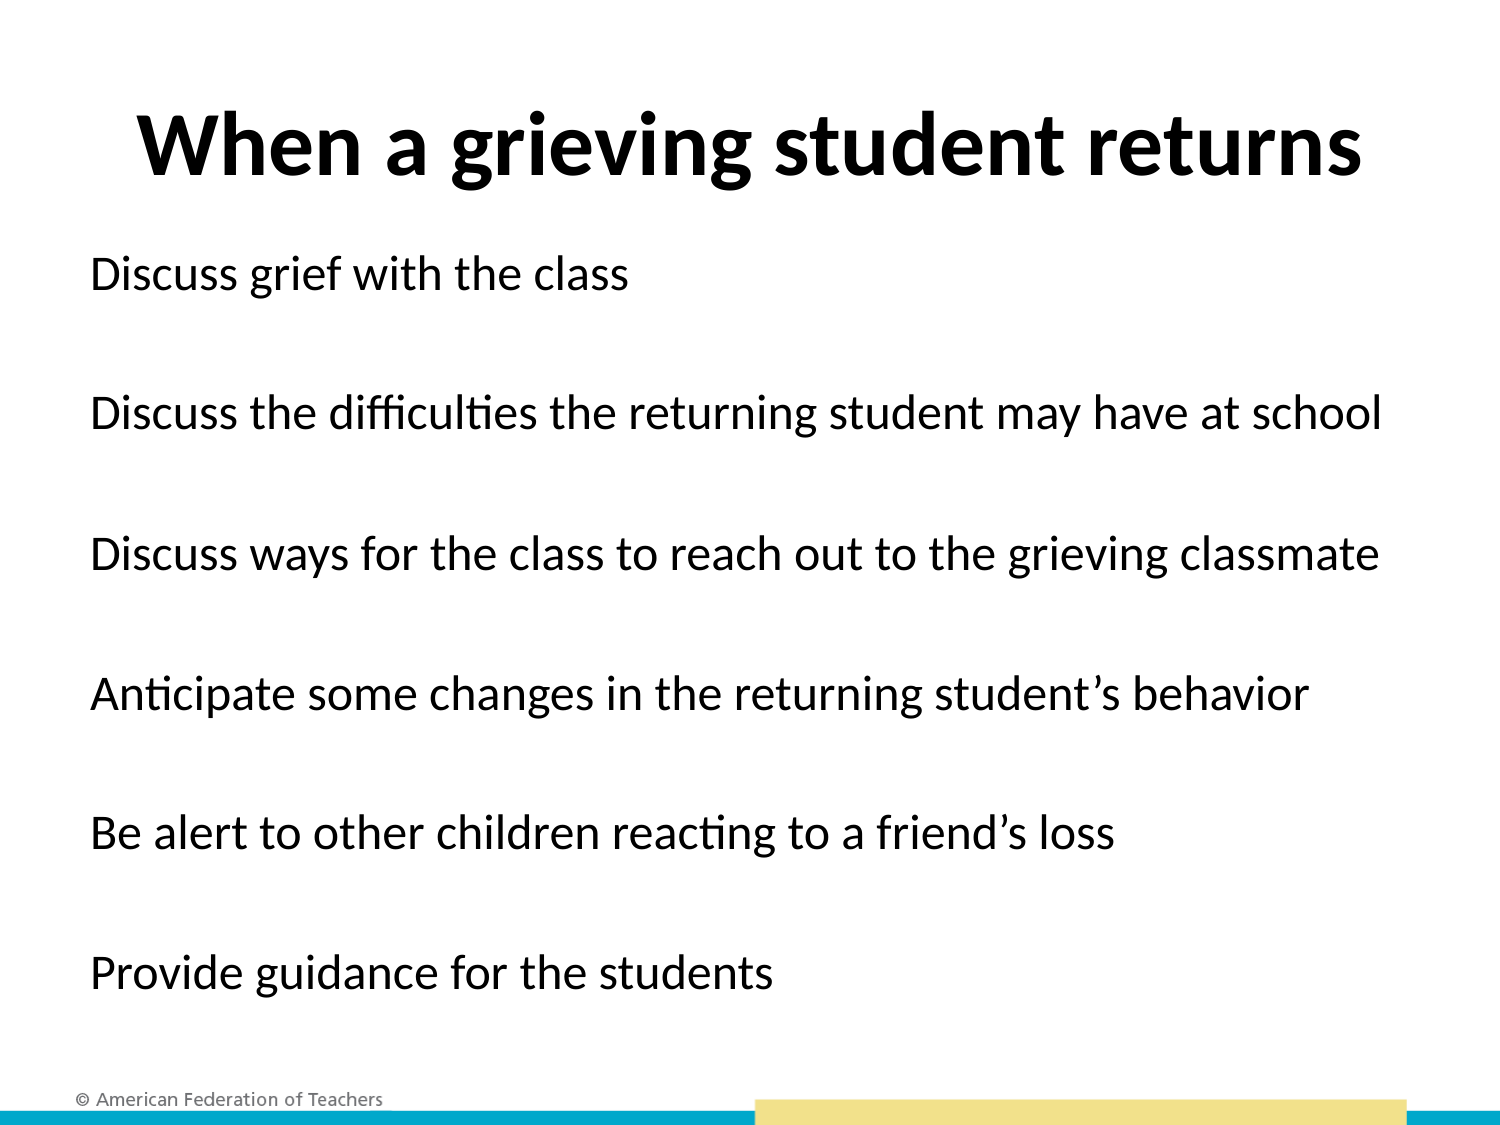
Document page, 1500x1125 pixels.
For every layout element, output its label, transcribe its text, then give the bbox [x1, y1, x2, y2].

list Discuss grief with the class Discuss the difficulties the returning student may have at school Discuss ways for the class to reach out to the grieving classmate Anticipate some changes in the returning student’s behavior Be alert to other children reacting to a friend’s loss Provide guidance for the students [75, 232, 1425, 1057]
picture [0, 0, 1500, 1125]
title When a grieving student returns [75, 45, 1425, 232]
